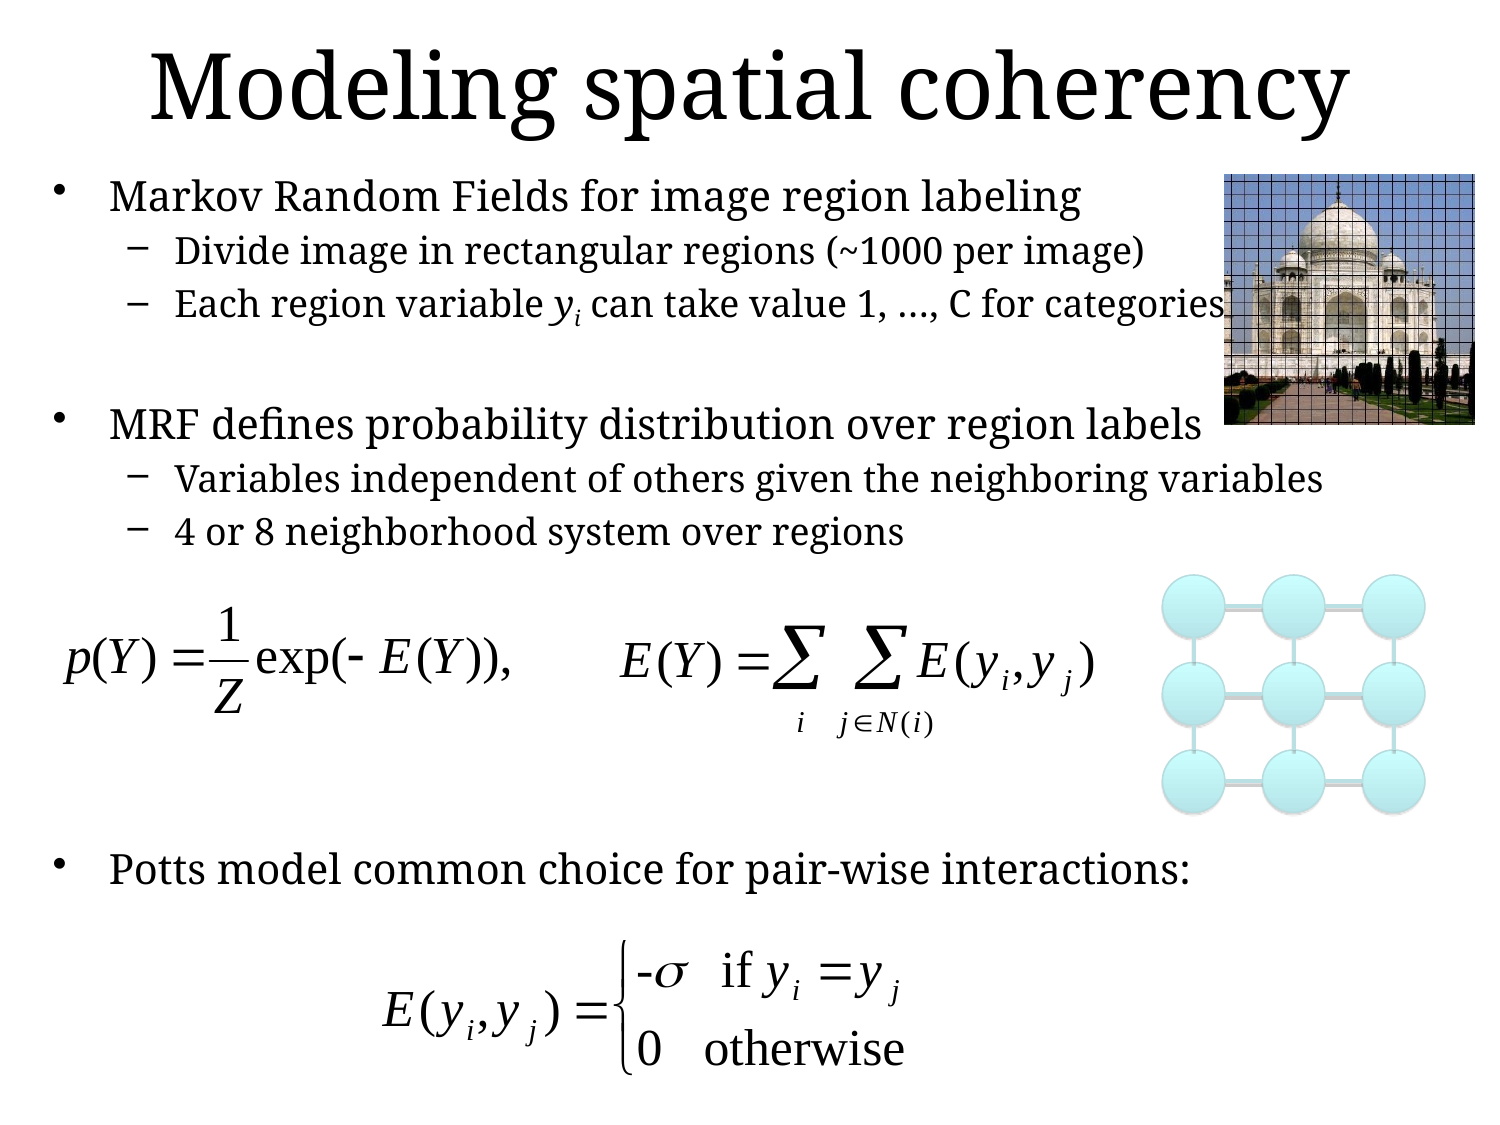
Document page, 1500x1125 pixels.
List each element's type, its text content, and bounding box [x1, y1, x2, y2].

picture [1224, 174, 1476, 426]
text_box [609, 620, 1099, 747]
title Modeling spatial coherency [37, 24, 1463, 142]
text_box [52, 595, 516, 722]
list Markov Random Fields for image region labeling Divide image in rectangular regions (~1000 per image) Each region variable yi can take value 1, …, C for categories MRF defines probability distribution over region labels Variables independent of others given the neighboring variables 4 or 8 neighborhood system over regions Potts model common choice for pair-wise interactions: [37, 162, 1463, 1006]
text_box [371, 940, 913, 1088]
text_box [1162, 574, 1426, 813]
